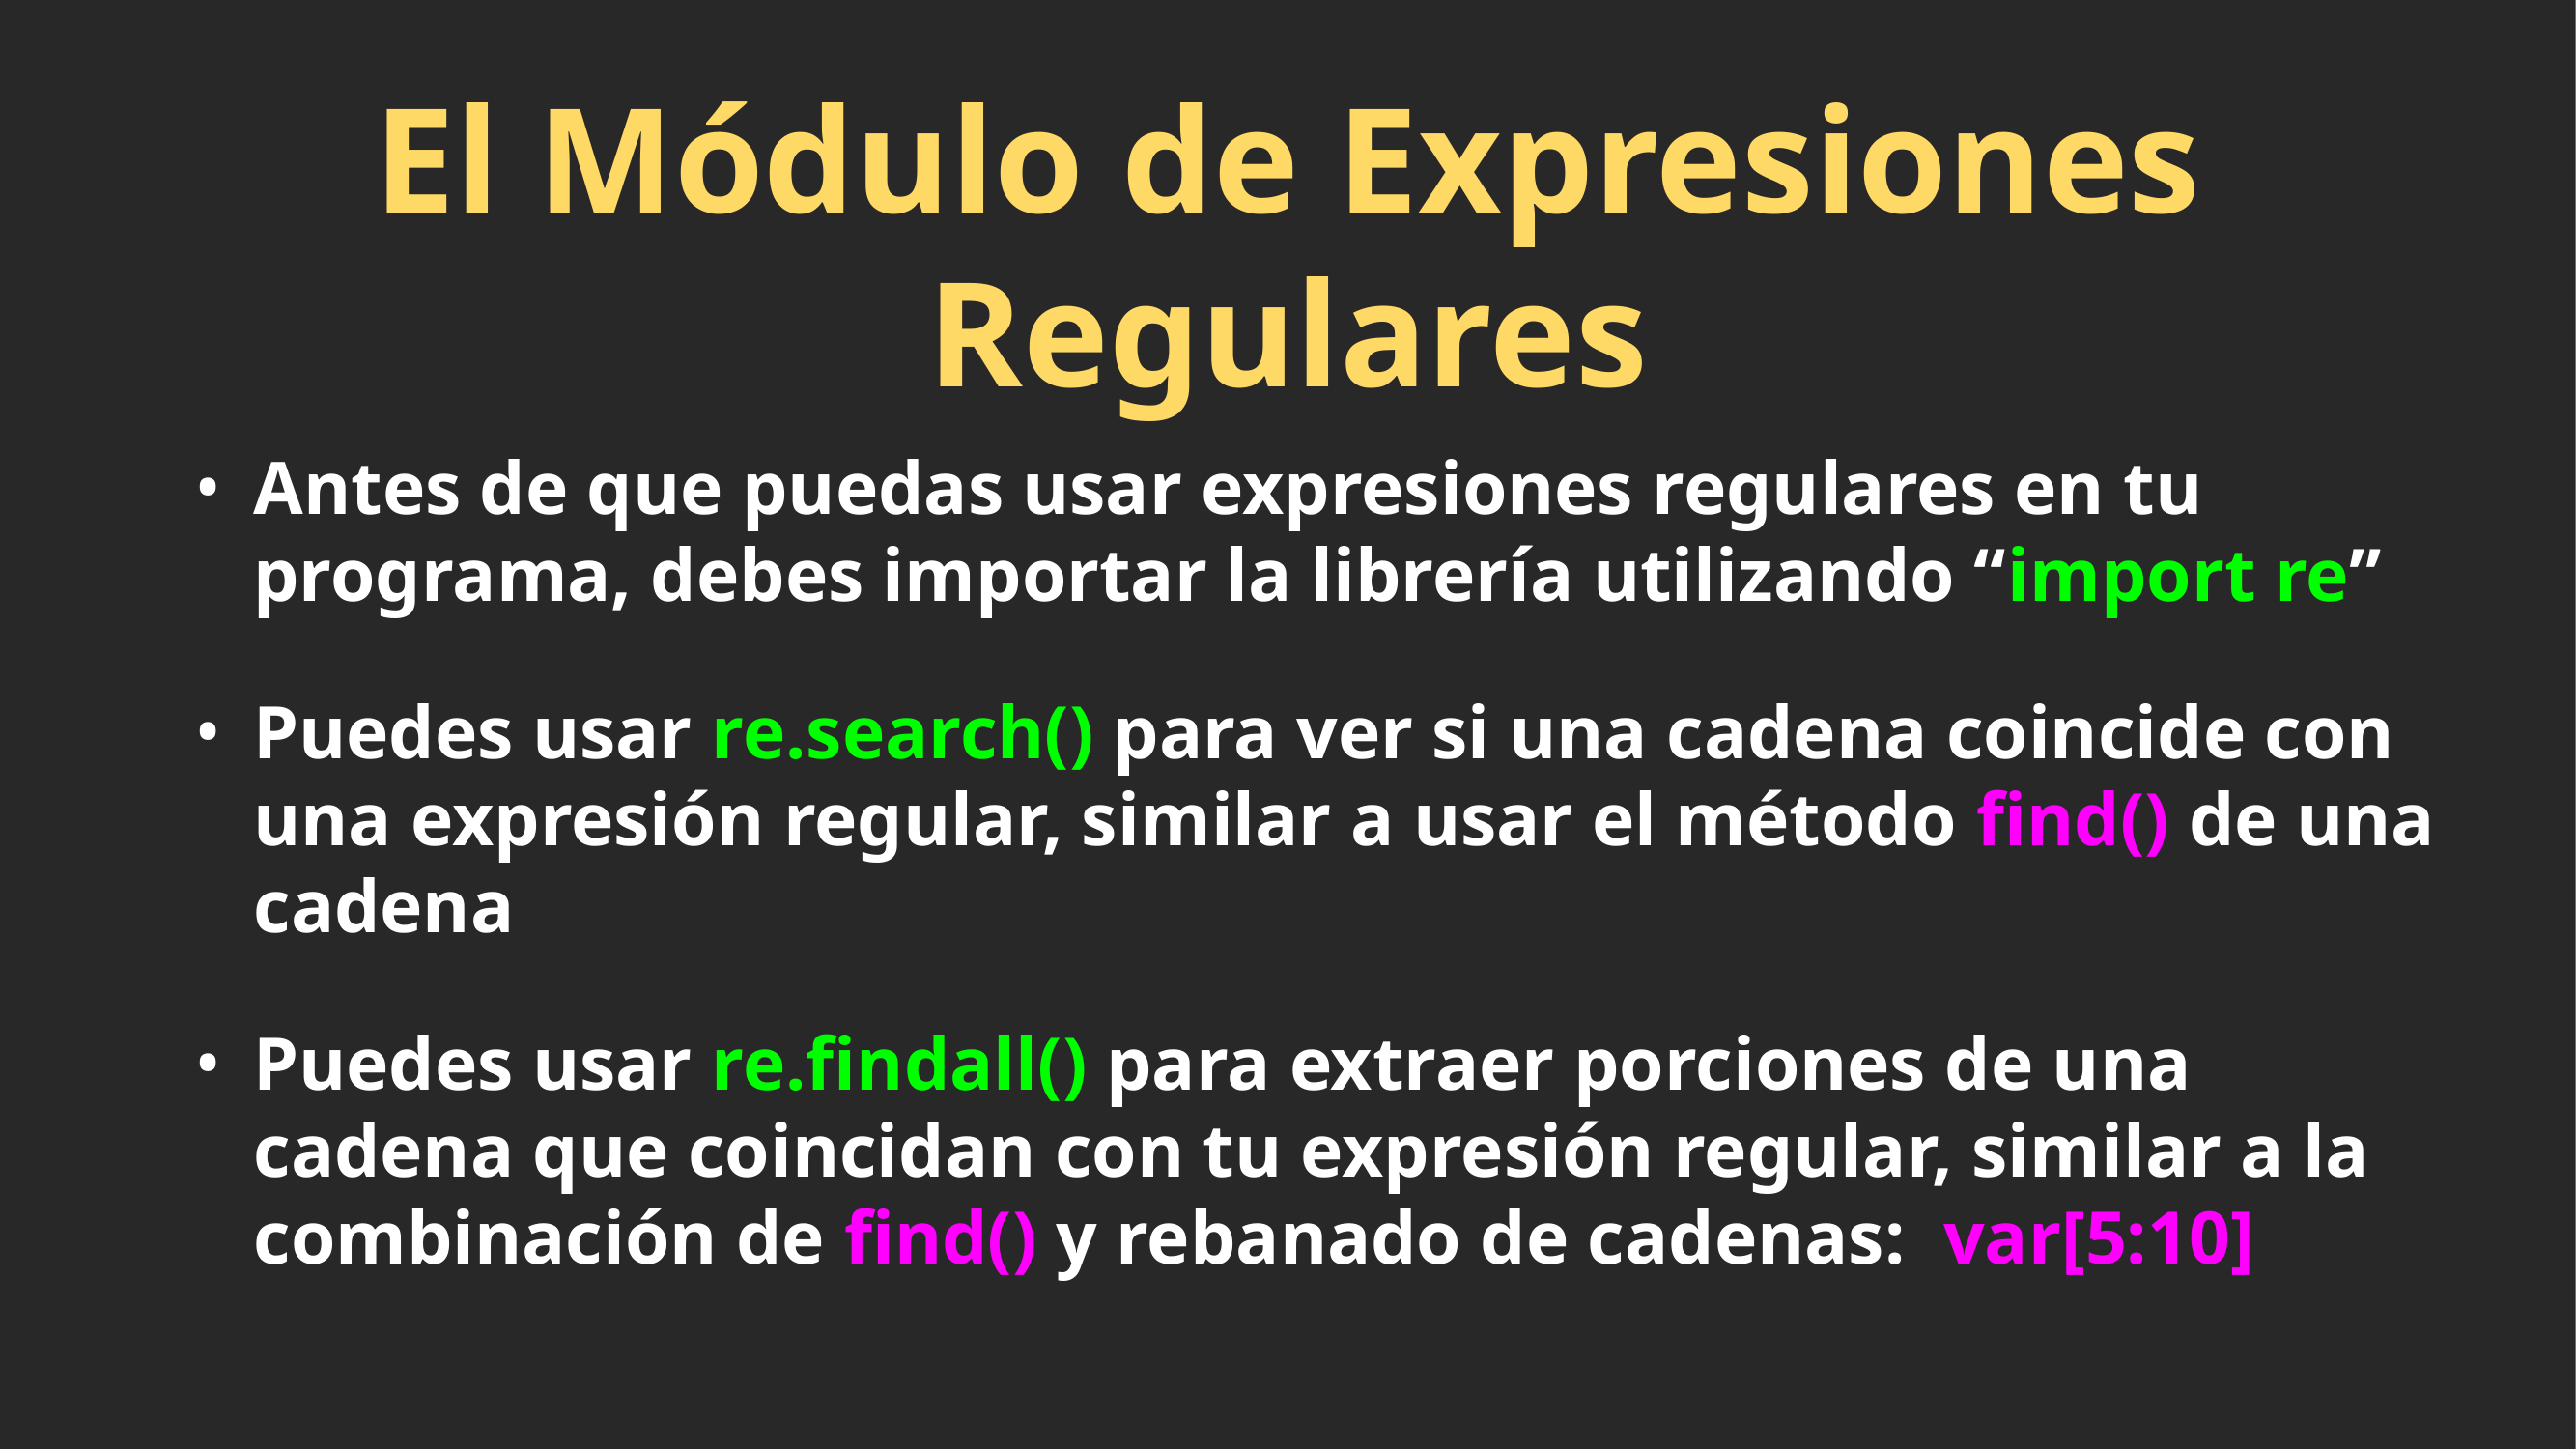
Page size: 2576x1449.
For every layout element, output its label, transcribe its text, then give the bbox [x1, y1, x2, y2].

list Antes de que puedas usar expresiones regulares en tu programa, debes importar la librería utilizando “import re” Puedes usar re.search() para ver si una cadena coincide con una expresión regular, similar a usar el método find() de una cadena Puedes usar re.findall() para extraer porciones de una cadena que coincidan con tu expresión regular, similar a la combinación de find() y rebanado de cadenas: var[5:10] [128, 392, 2448, 1328]
title El Módulo de Expresiones Regulares [0, 143, 2576, 342]
